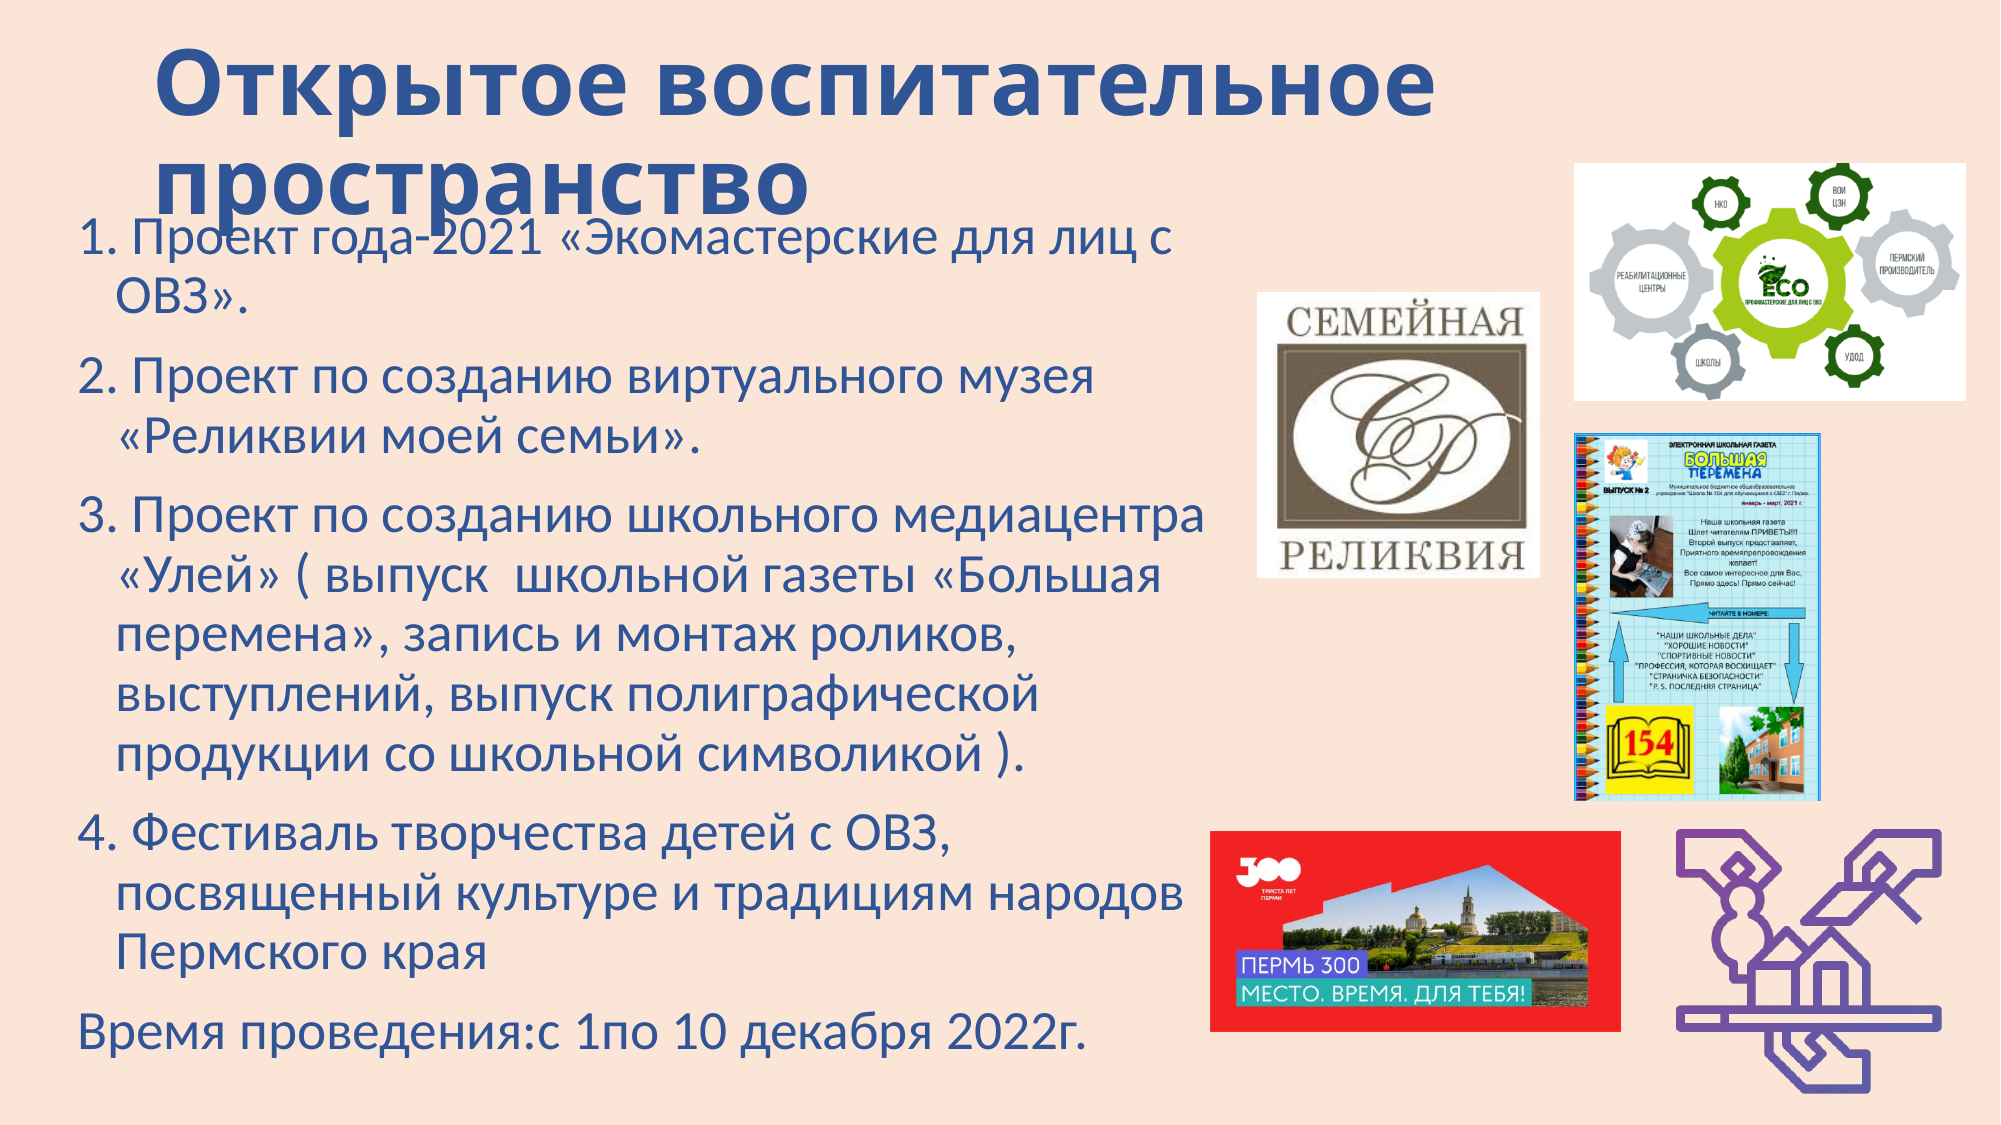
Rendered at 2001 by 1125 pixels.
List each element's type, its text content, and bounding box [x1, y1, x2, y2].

picture [1574, 163, 1966, 401]
picture [1574, 433, 1821, 801]
picture [1257, 292, 1540, 579]
list 1. Проект года-2021 «Экомастерские для лиц с ОВЗ». 2. Проект по созданию виртуального музея «Реликвии моей семьи». 3. Проект по созданию школьного медиацентра «Улей» ( выпуск школьной газеты «Большая перемена», запись и монтаж роликов, выступлений, выпуск полиграфической продукции со школьной символикой ). 4. Фестиваль творчества детей с ОВЗ, посвященный культуре и традициям народов Пермского края Время проведения:с 1по 10 декабря 2022г. [62, 199, 1258, 1079]
picture [1667, 820, 1950, 1102]
title Открытое воспитательное пространство [137, 59, 1863, 211]
picture [1210, 831, 1621, 1032]
